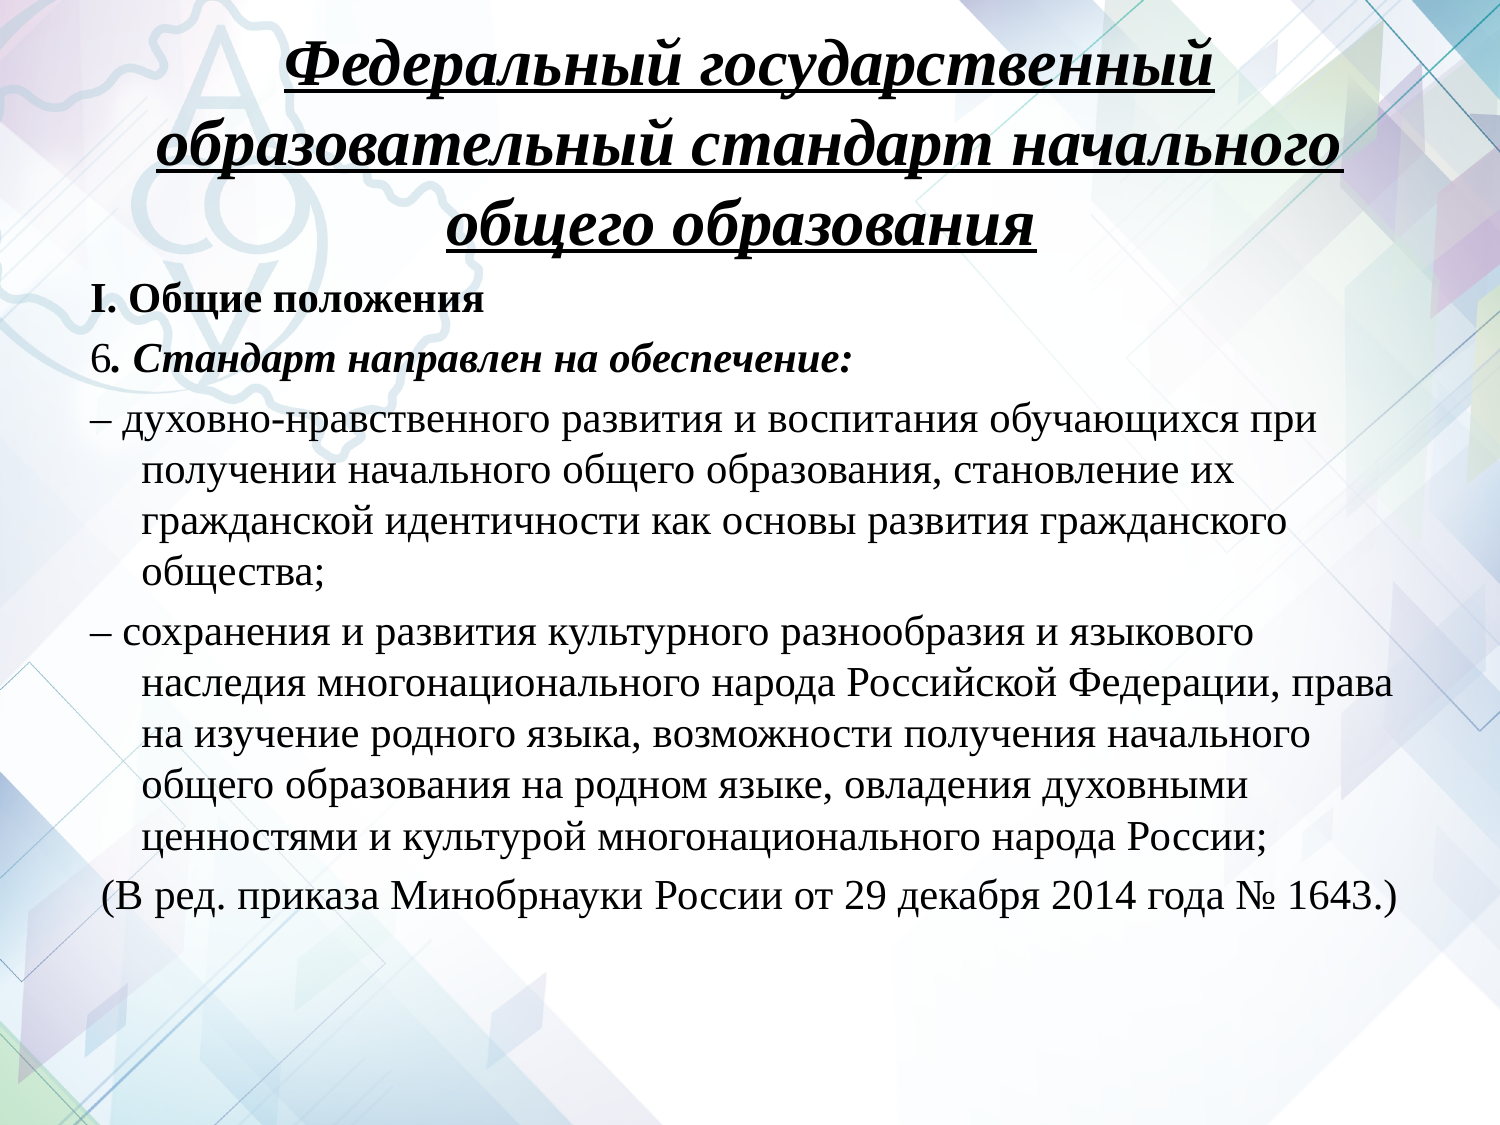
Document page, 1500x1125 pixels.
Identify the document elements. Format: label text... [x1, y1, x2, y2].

list I. Общие положения 6. Стандарт направлен на обеспечение: – духовно-нравственного развития и воспитания обучающихся при получении начального общего образования, становление их гражданской идентичности как основы развития гражданского общества; – сохранения и развития культурного разнообразия и языкового наследия многонационального народа Российской Федерации, права на изучение родного языка, возможности получения начального общего образования на родном языке, овладения духовными ценностями и культурой многонационального народа России; (В ред. приказа Минобрнауки России от 29 декабря 2014 года № 1643.) [75, 262, 1425, 1005]
picture [0, 0, 1500, 1125]
title Федеральный государственный образовательный стандарт начального общего образования [75, 45, 1425, 233]
